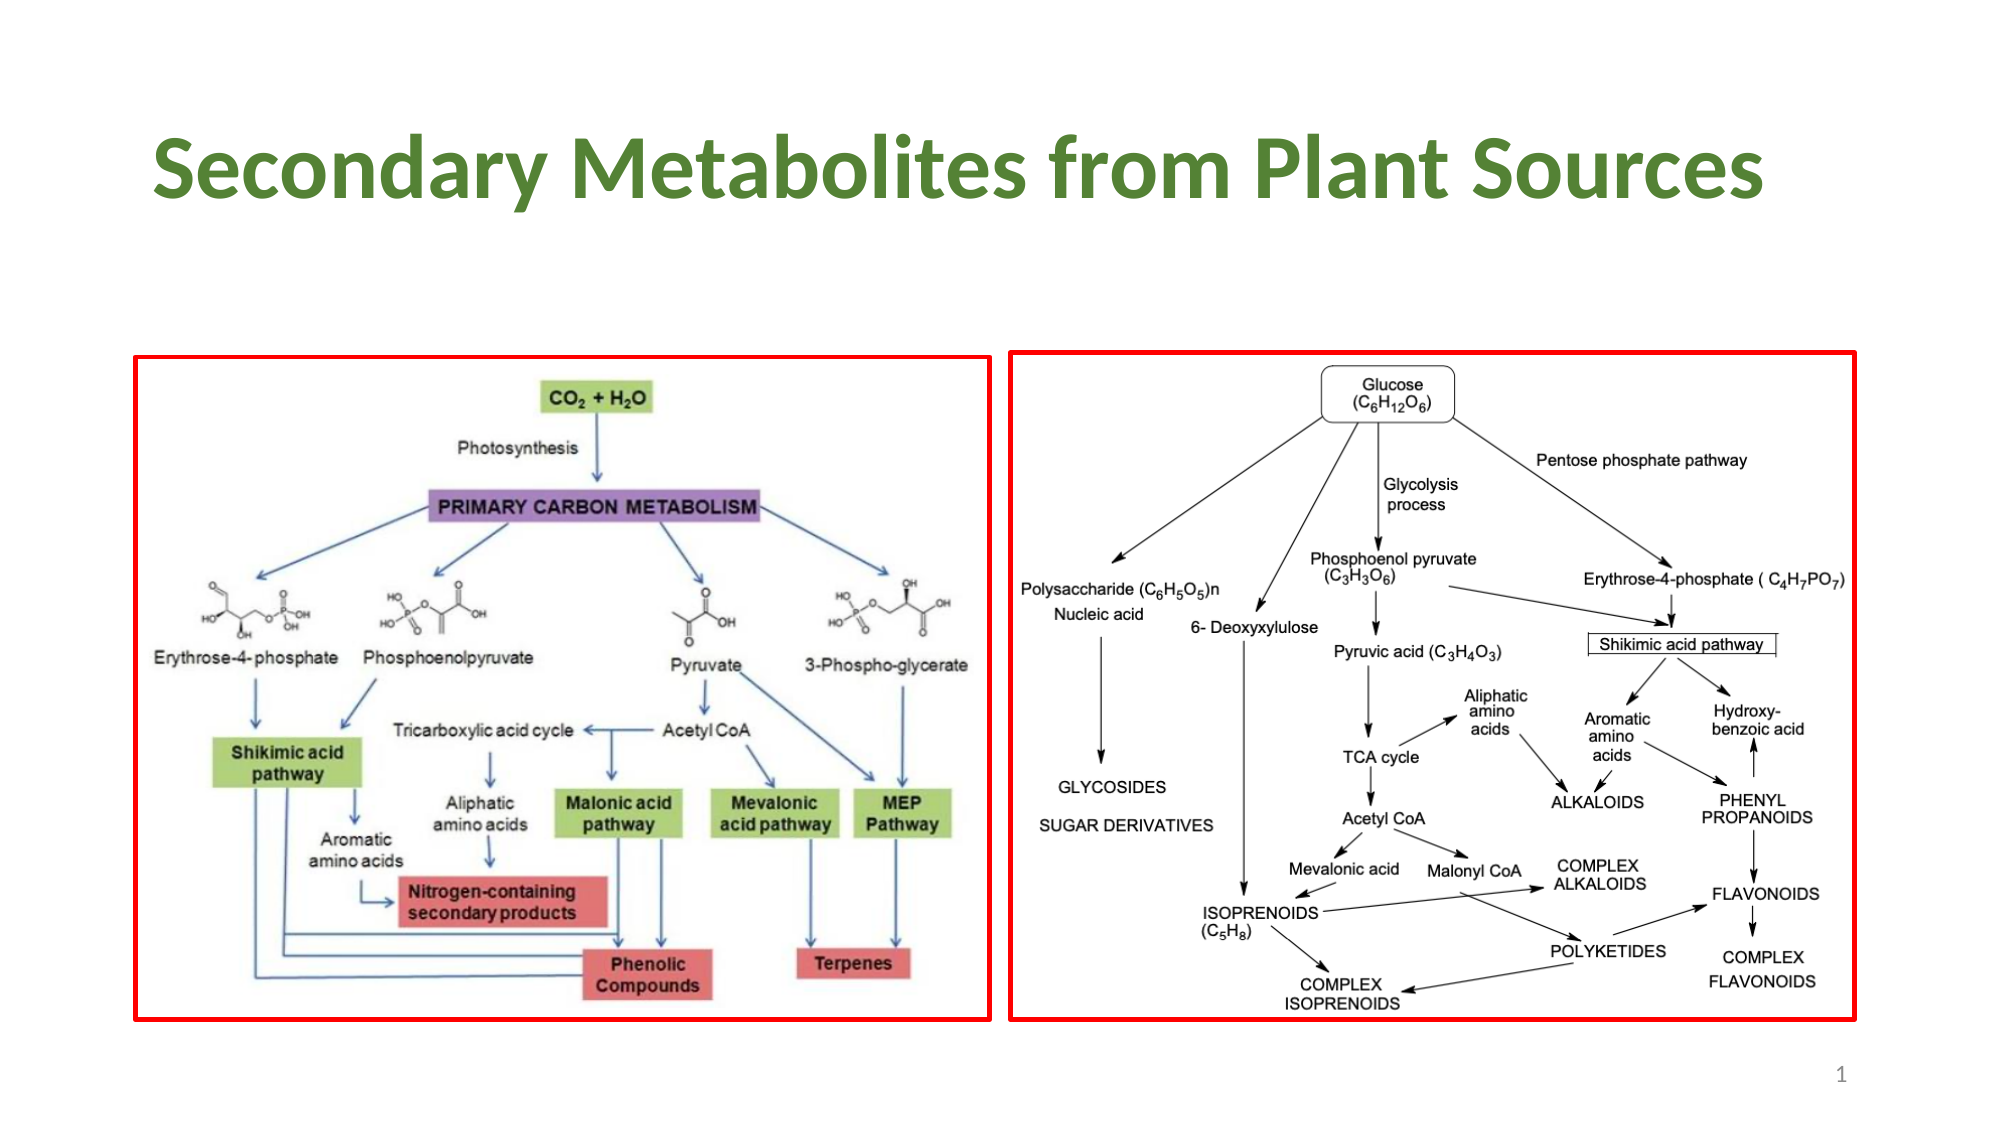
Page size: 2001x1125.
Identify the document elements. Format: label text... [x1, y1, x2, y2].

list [1012, 354, 1853, 1018]
slide_number 1 [1412, 1042, 1863, 1103]
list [137, 359, 988, 1018]
title Secondary Metabolites from Plant Sources [137, 59, 1863, 278]
